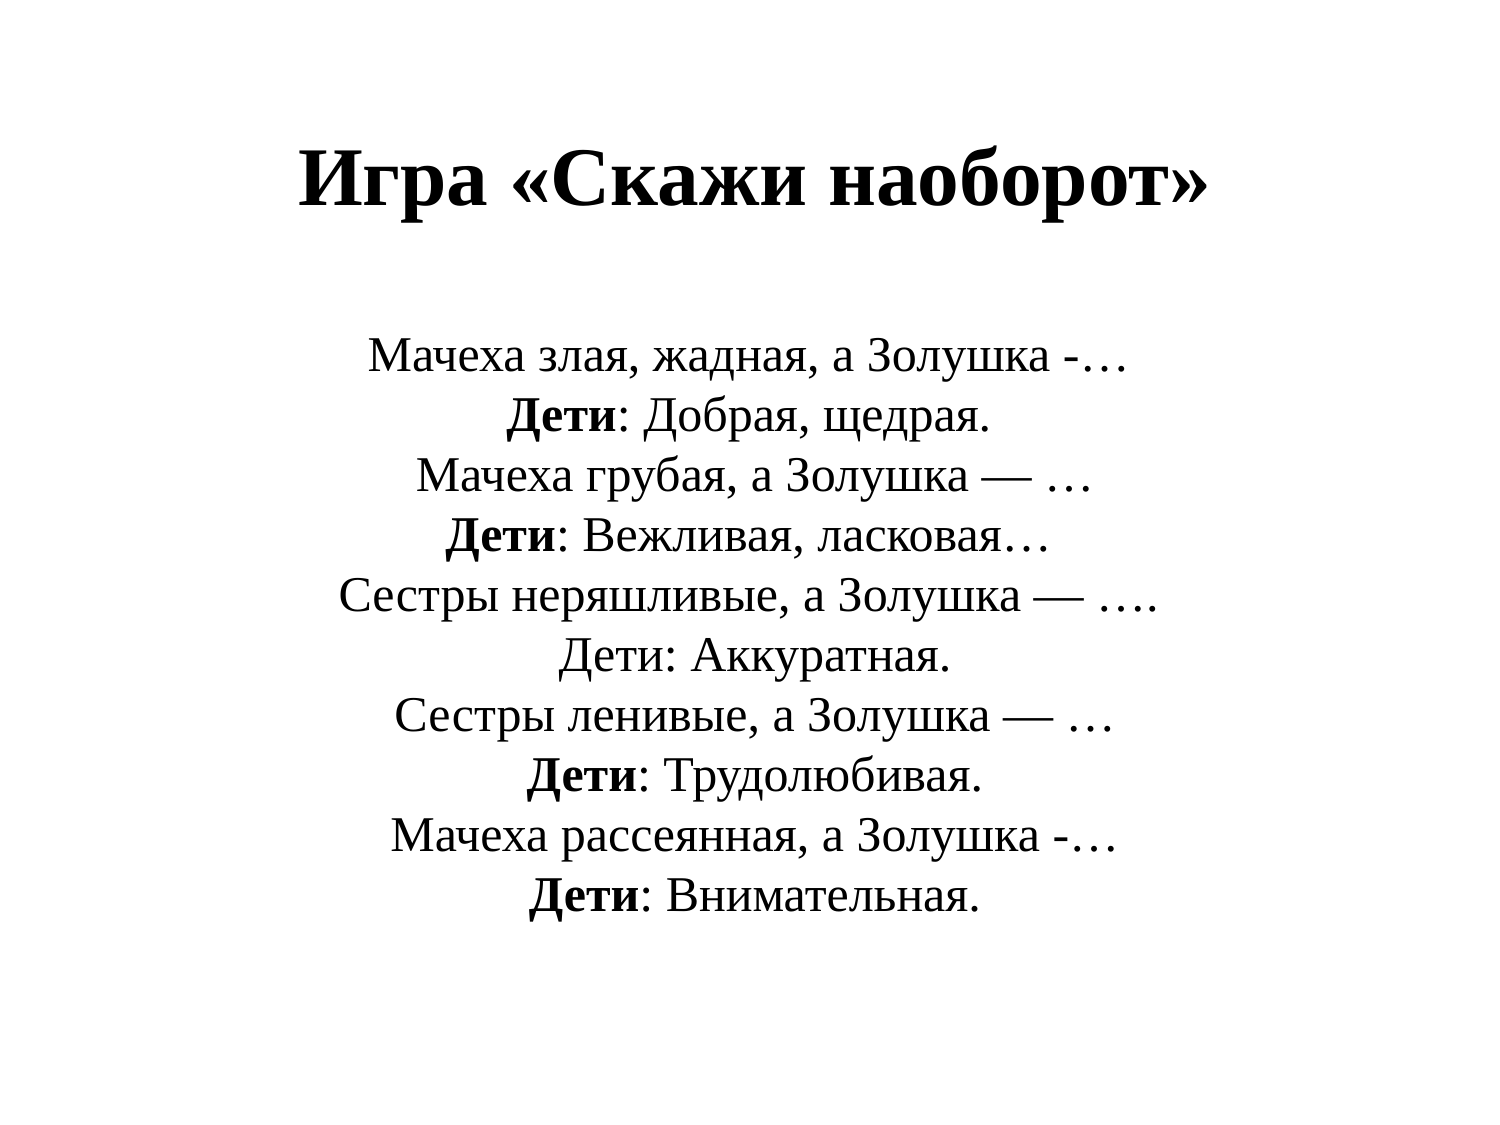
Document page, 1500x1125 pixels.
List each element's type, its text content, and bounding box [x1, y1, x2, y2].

title Игра «Скажи наоборот» Мачеха злая, жадная, а Золушка -… Дети: Добрая, щедрая. Мачеха грубая, а Золушка — … Дети: Вежливая, ласковая… Сестры неряшливые, а Золушка — …. Дети: Аккуратная. Сестры ленивые, а Золушка — … Дети: Трудолюбивая. Мачеха рассеянная, а Золушка -… Дети: Внимательная. [75, 45, 1436, 1059]
